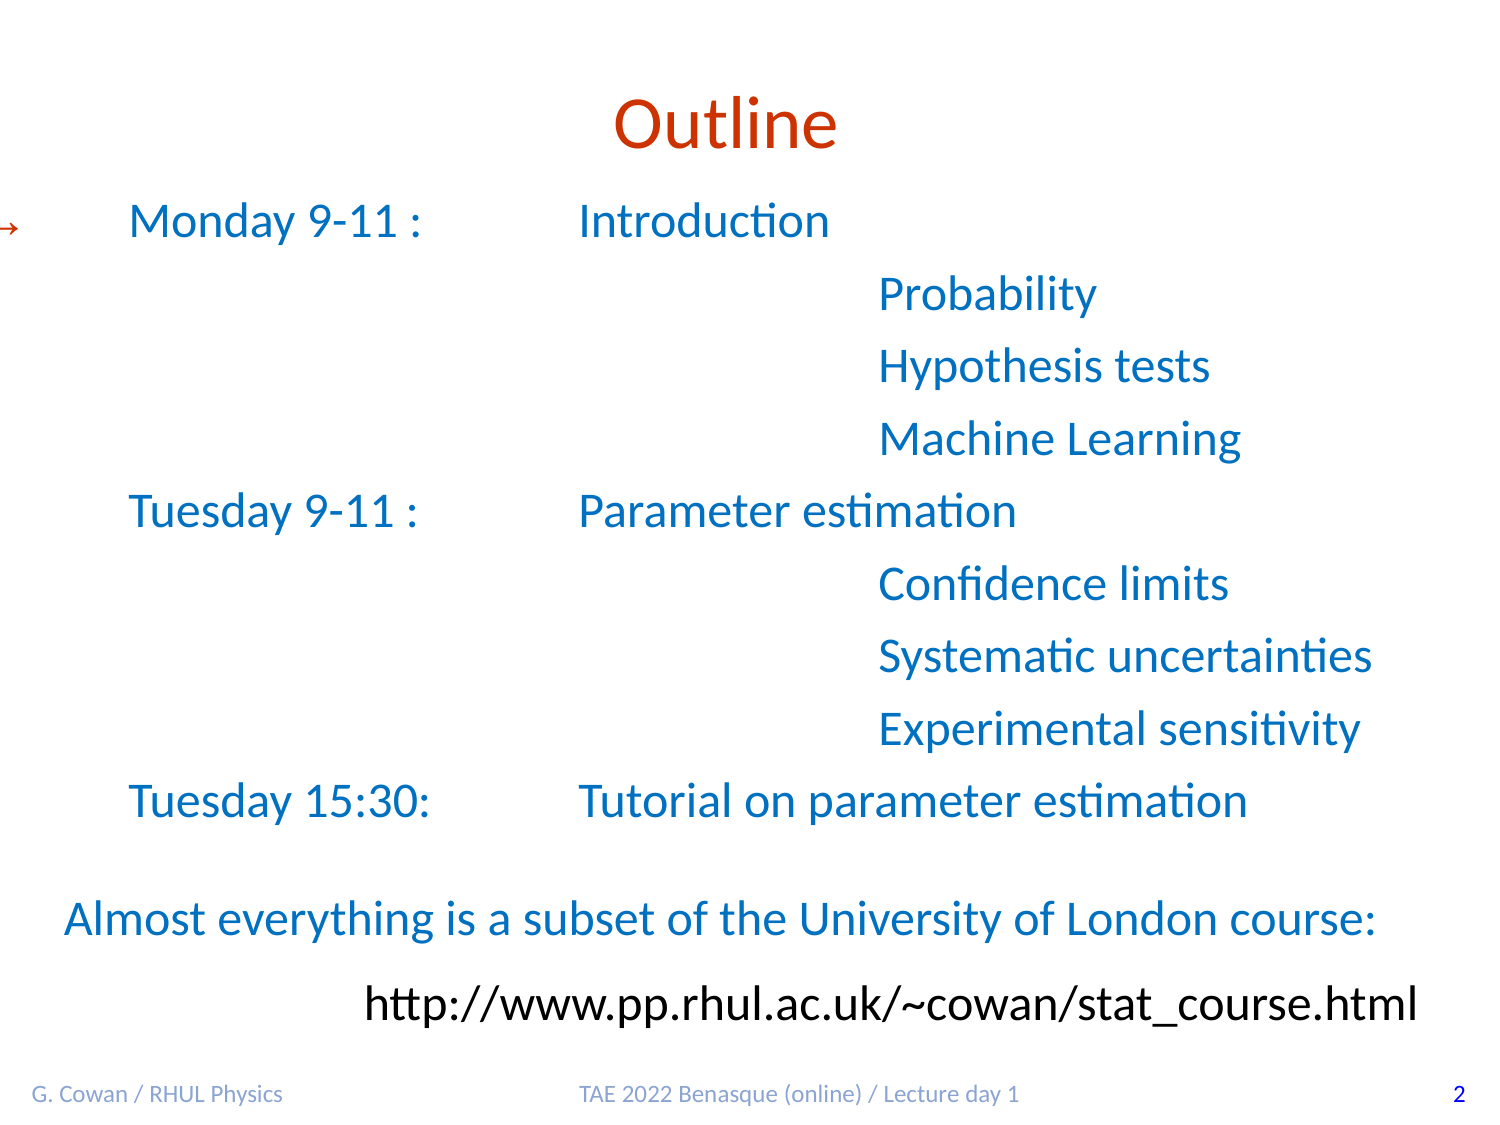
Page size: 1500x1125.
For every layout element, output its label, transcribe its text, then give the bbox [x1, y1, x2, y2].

footer TAE 2022 Benasque (online) / Lecture day 1 [338, 1062, 1262, 1123]
text_box → Monday 9-11 : Introduction Probability Hypothesis tests Machine Learning Tuesday 9-11 : Parameter estimation Confidence limits Systematic uncertainties Experimental sensitivity Tuesday 15:30: Tutorial on parameter estimation [0, 180, 1388, 836]
text_box Almost everything is a subset of the University of London course: http://www.pp.rhul.ac.uk/~cowan/stat_course.html [48, 878, 1434, 1038]
slide_number 2 [1262, 1062, 1481, 1123]
slide_number G. Cowan / RHUL Physics [16, 1062, 338, 1123]
